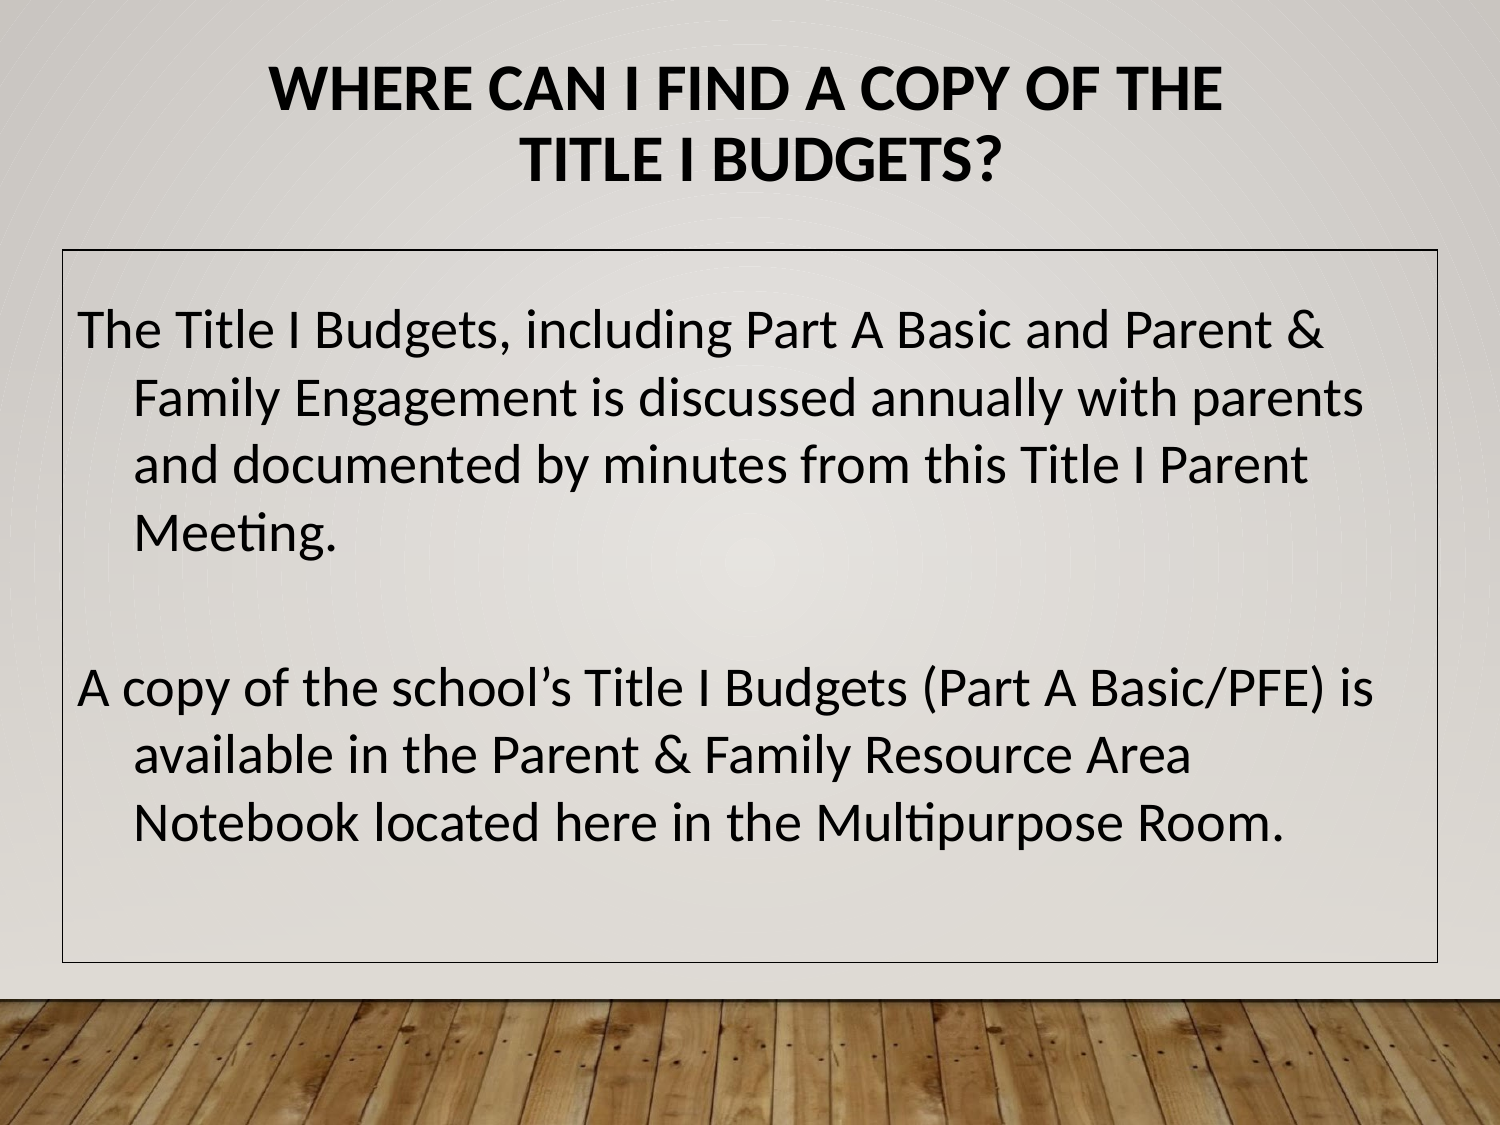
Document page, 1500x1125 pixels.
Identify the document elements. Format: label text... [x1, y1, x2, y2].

picture [0, 999, 1500, 1125]
text_box The Title I Budgets, including Part A Basic and Parent & Family Engagement is discussed annually with parents and documented by minutes from this Title I Parent Meeting. A copy of the school’s Title I Budgets (Part A Basic/PFE) is available in the Parent & Family Resource Area Notebook located here in the Multipurpose Room. [62, 250, 1438, 963]
title WHERE CAN I FIND A COPY OF THE TITLE I BUDGETS? [43, 36, 1481, 213]
